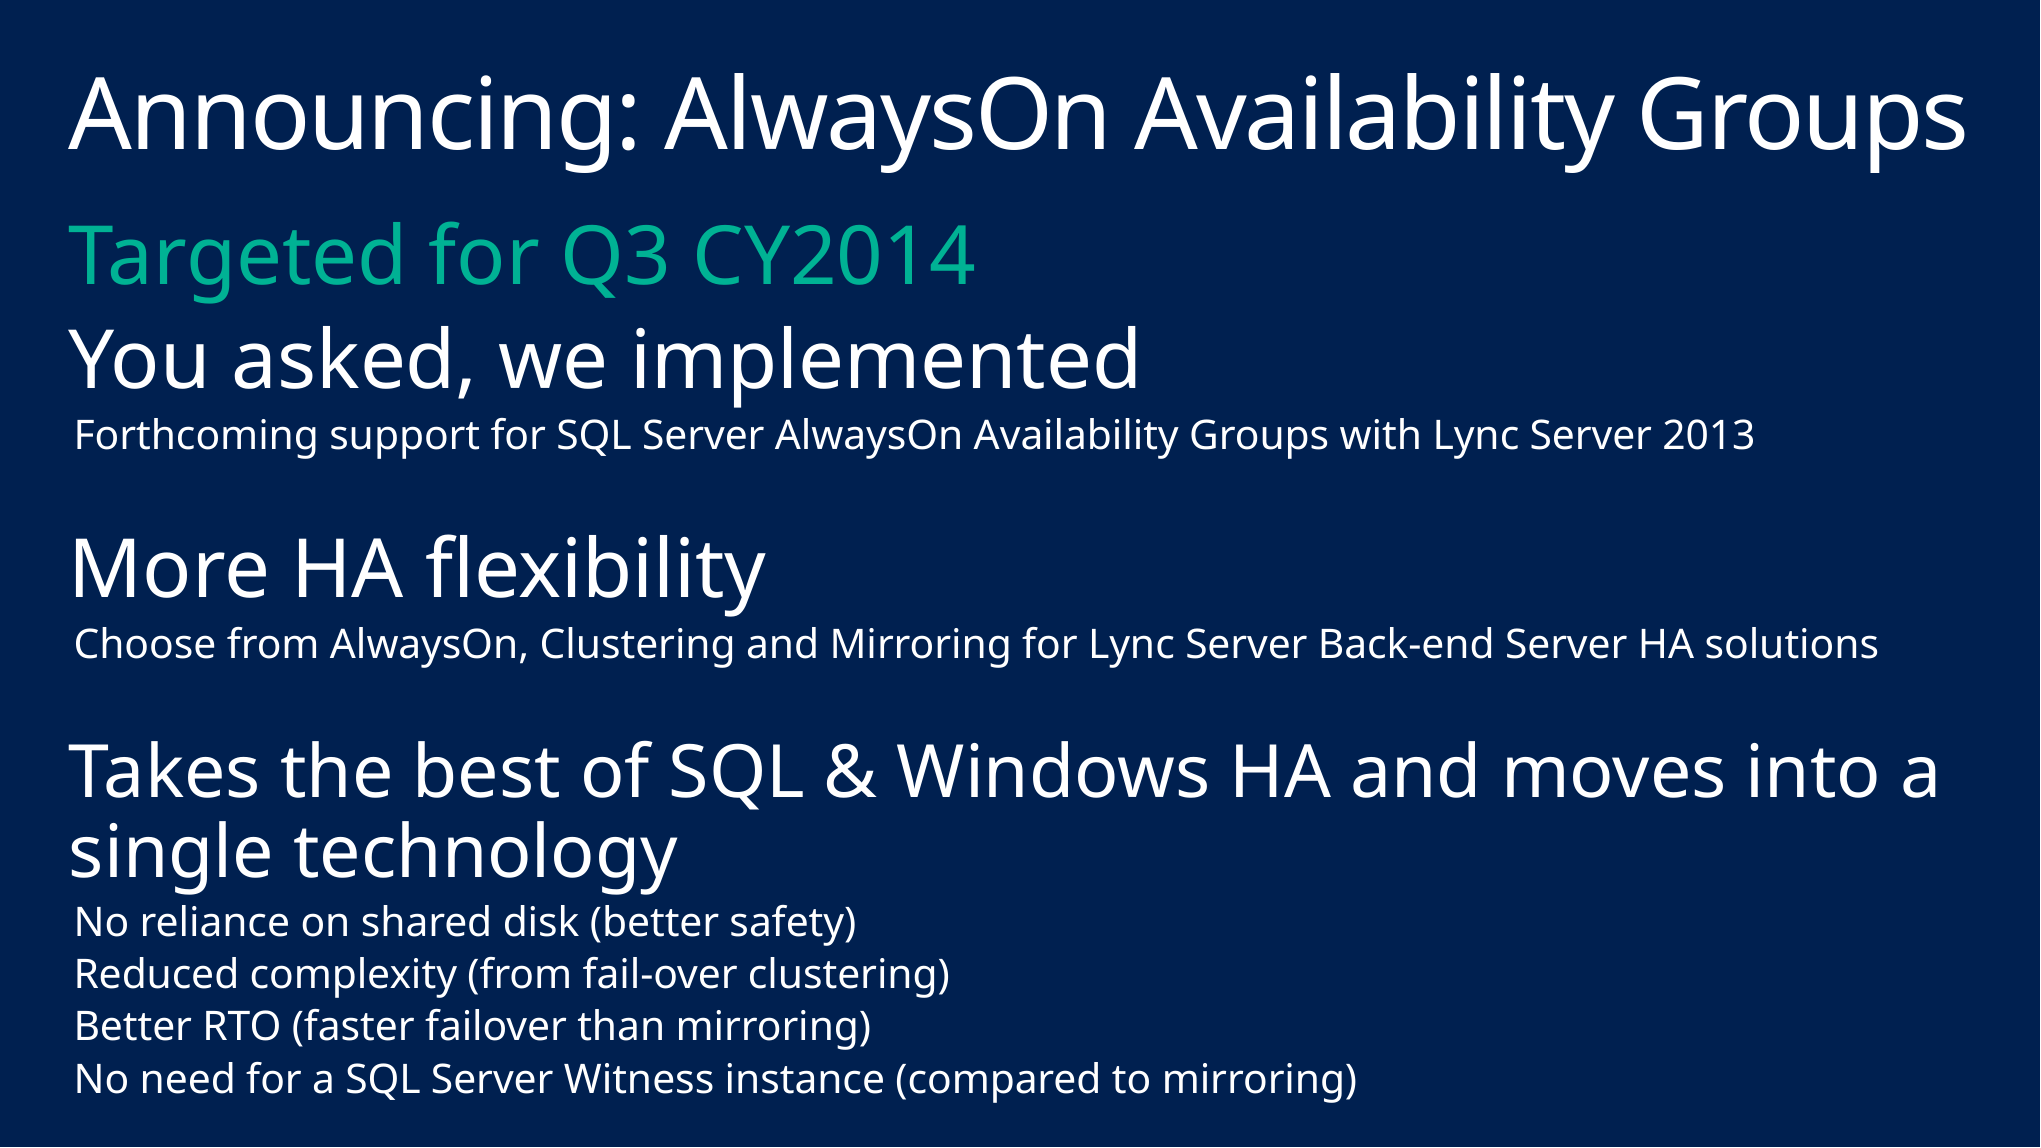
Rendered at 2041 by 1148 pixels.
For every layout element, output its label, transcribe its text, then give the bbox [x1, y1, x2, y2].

list Targeted for Q3 CY2014 You asked, we implemented Forthcoming support for SQL Server AlwaysOn Availability Groups with Lync Server 2013 More HA flexibility Choose from AlwaysOn, Clustering and Mirroring for Lync Server Back-end Server HA solutions Takes the best of SQL & Windows HA and moves into a single technology No reliance on shared disk (better safety) Reduced complexity (from fail-over clustering) Better RTO (faster failover than mirroring) No need for a SQL Server Witness instance (compared to mirroring) [45, 198, 1996, 1124]
title Announcing: AlwaysOn Availability Groups [45, 48, 1996, 198]
